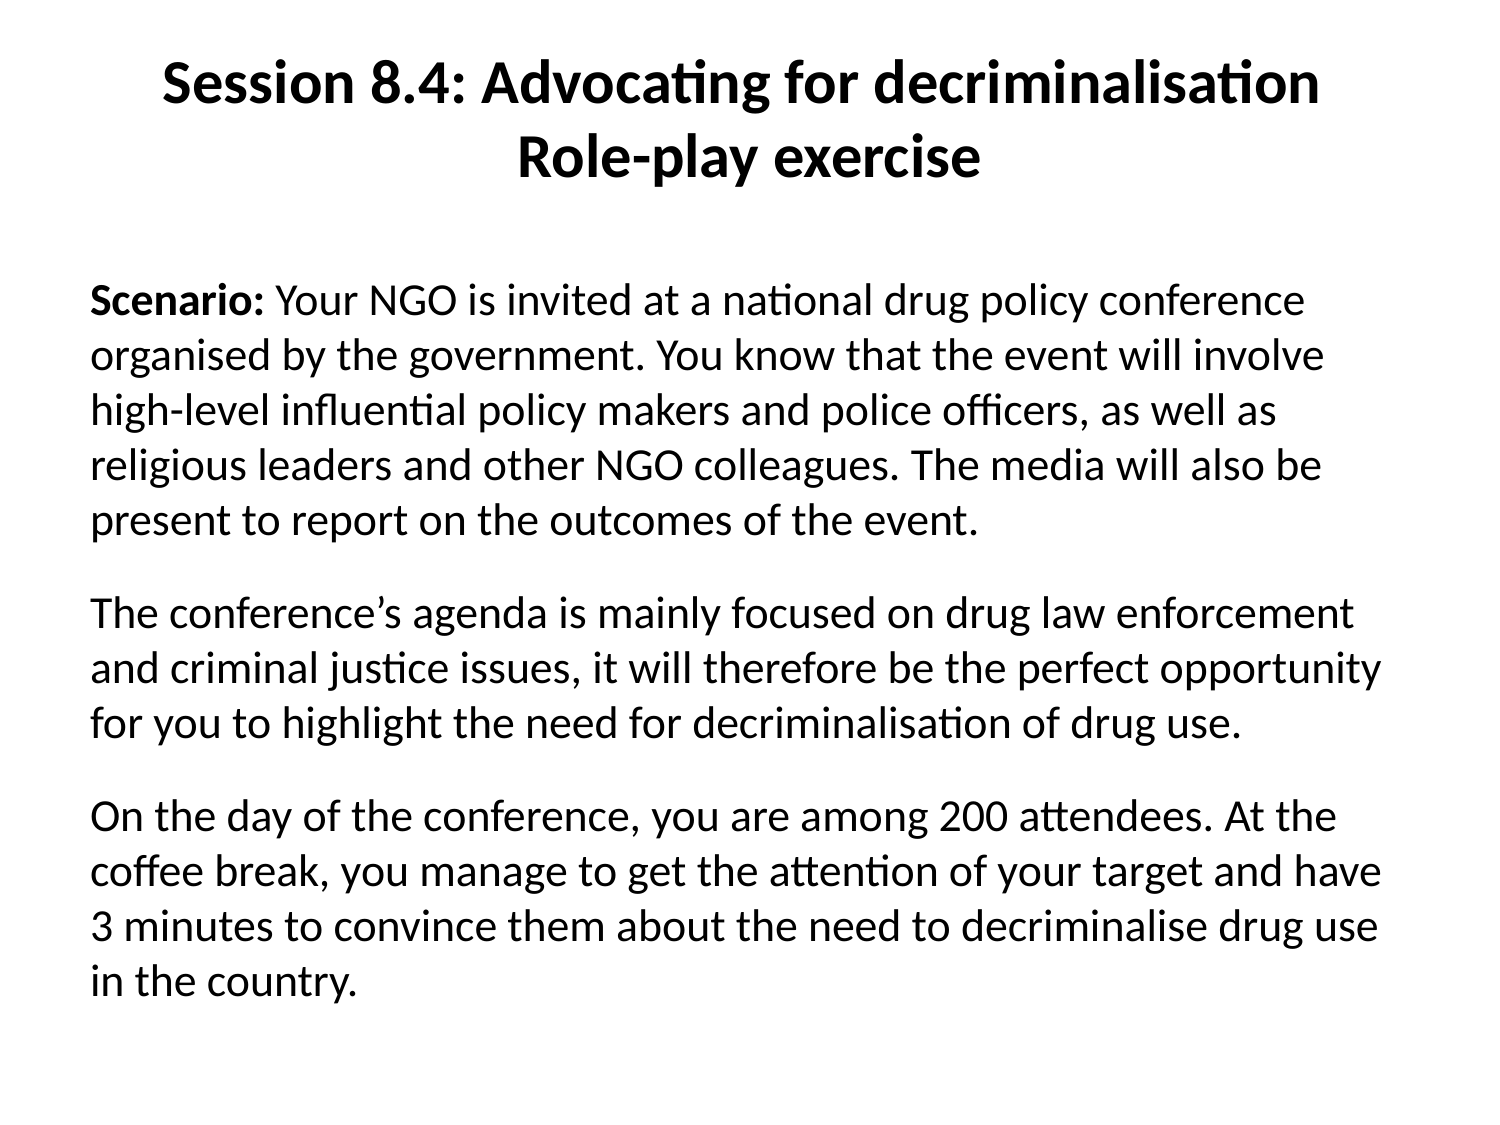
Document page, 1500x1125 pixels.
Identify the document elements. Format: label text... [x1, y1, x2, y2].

list Scenario: Your NGO is invited at a national drug policy conference organised by the government. You know that the event will involve high-level influential policy makers and police officers, as well as religious leaders and other NGO colleagues. The media will also be present to report on the outcomes of the event. The conference’s agenda is mainly focused on drug law enforcement and criminal justice issues, it will therefore be the perfect opportunity for you to highlight the need for decriminalisation of drug use. On the day of the conference, you are among 200 attendees. At the coffee break, you manage to get the attention of your target and have 3 minutes to convince them about the need to decriminalise drug use in the country. [75, 262, 1425, 1076]
title Session 8.4: Advocating for decriminalisation Role-play exercise [39, 45, 1460, 186]
